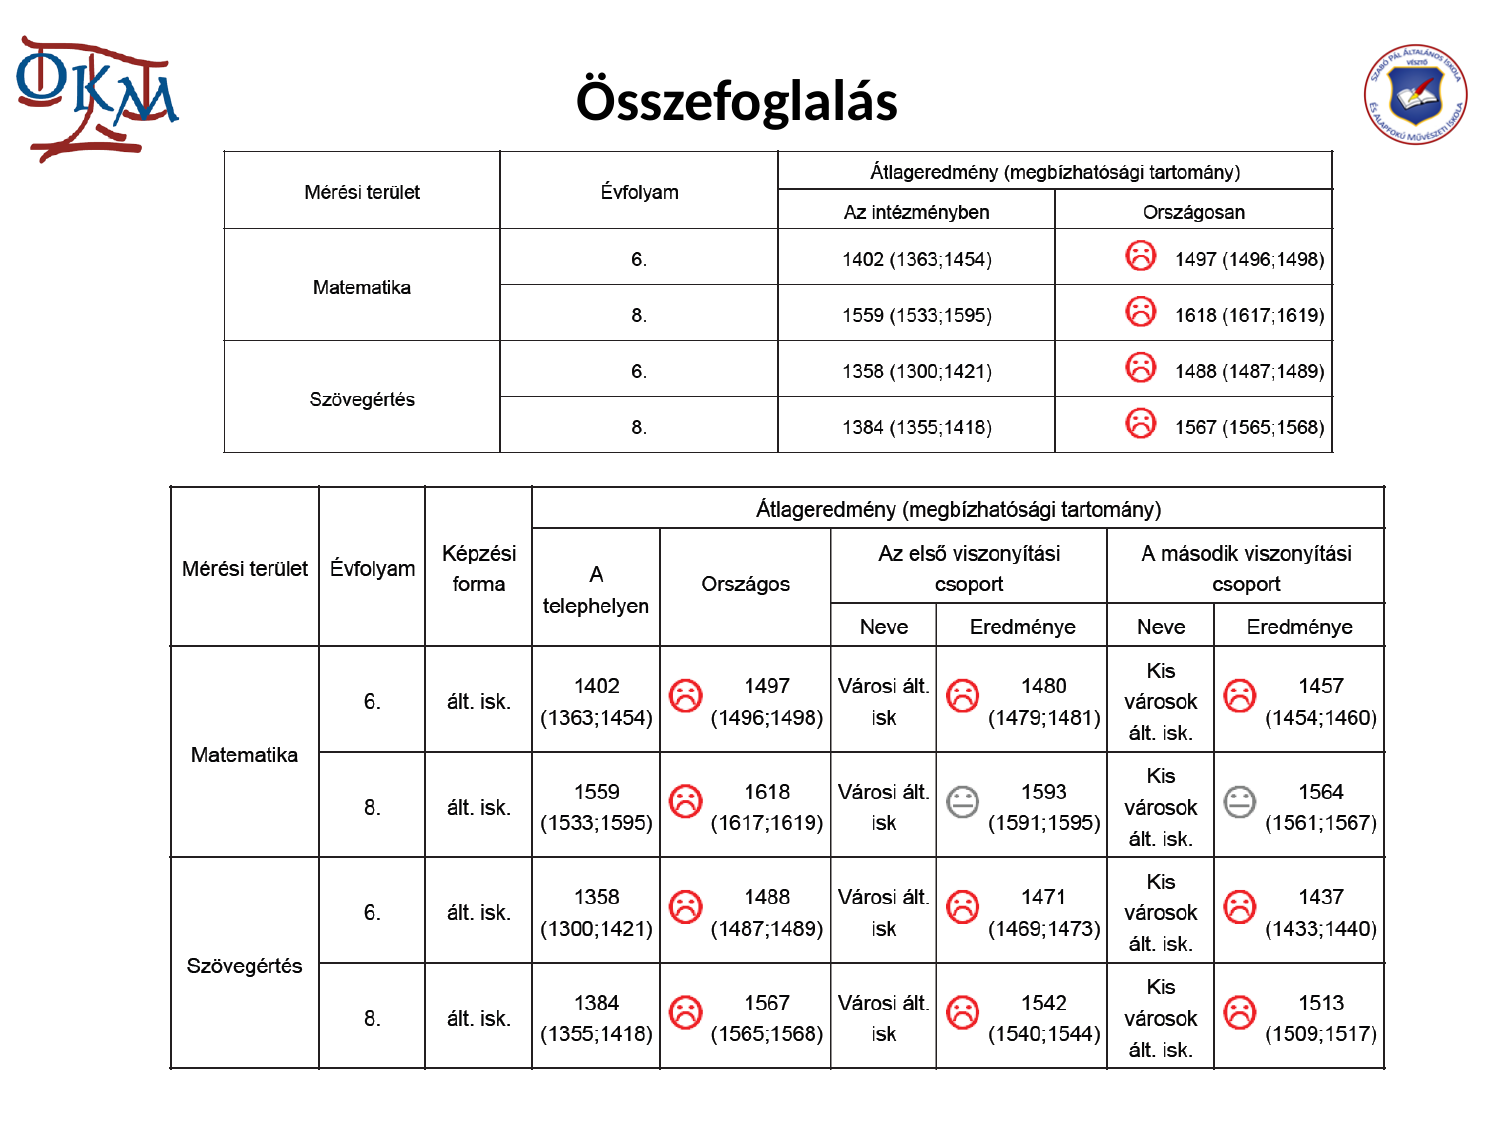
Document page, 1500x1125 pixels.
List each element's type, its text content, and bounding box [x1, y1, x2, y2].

picture [7, 22, 194, 172]
picture [218, 145, 1341, 459]
picture [165, 479, 1394, 1073]
picture [1357, 22, 1477, 162]
text_box Összefoglalás [198, 37, 1352, 156]
